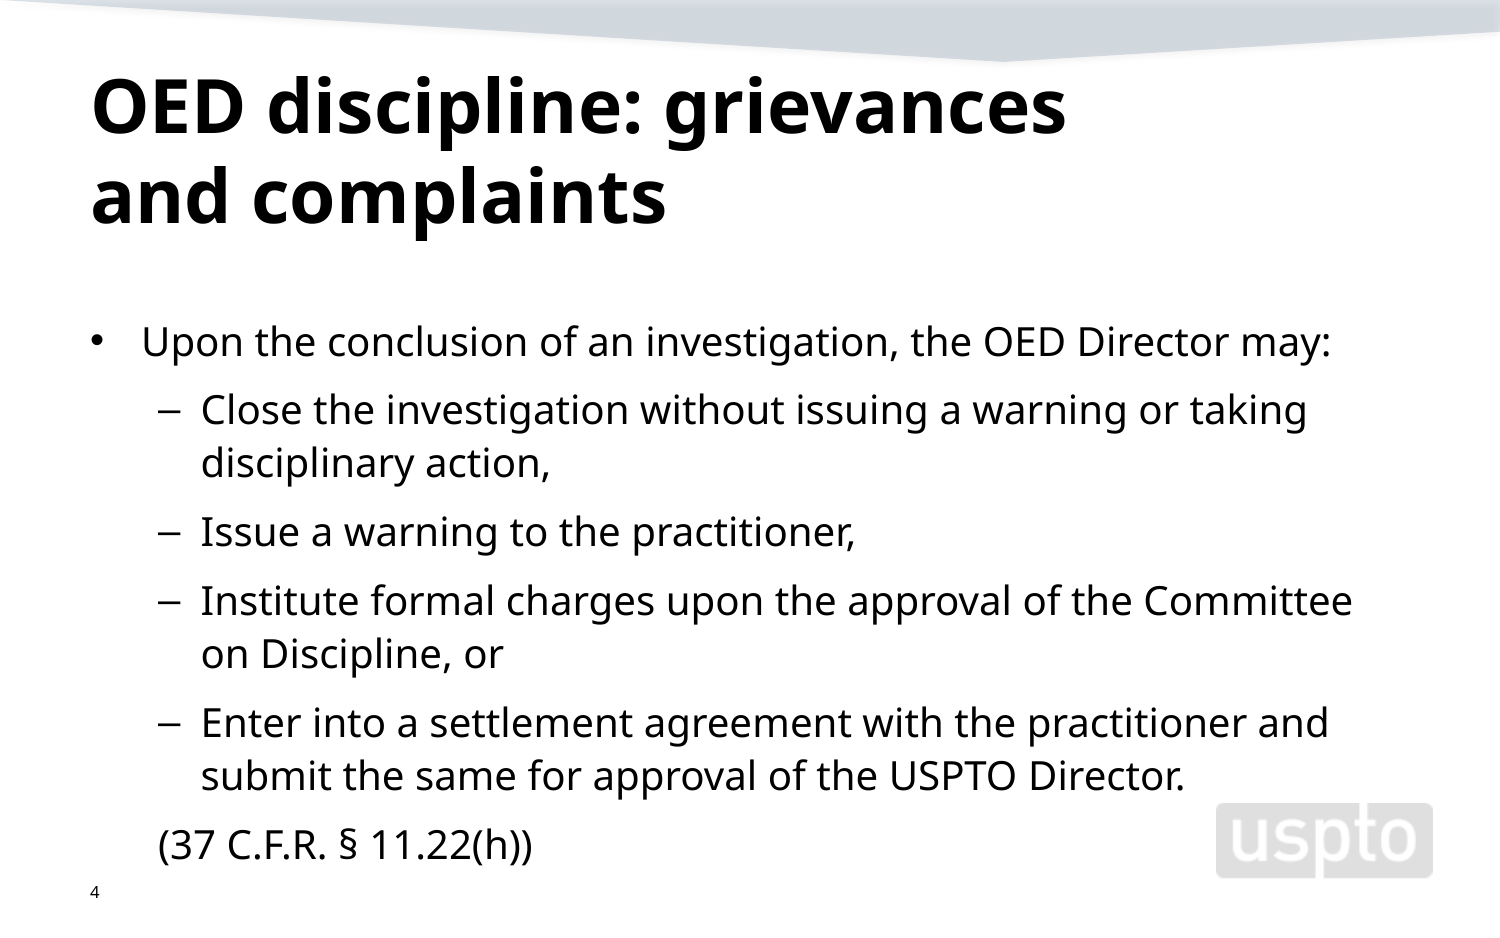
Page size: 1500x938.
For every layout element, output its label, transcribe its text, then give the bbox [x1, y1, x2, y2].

slide_number 4 [75, 868, 413, 919]
title OED discipline: grievances and complaints [75, 50, 1425, 207]
picture [1216, 803, 1433, 880]
list Upon the conclusion of an investigation, the OED Director may: Close the investigation without issuing a warning or taking disciplinary action, Issue a warning to the practitioner, Institute formal charges upon the approval of the Committee on Discipline, or Enter into a settlement agreement with the practitioner and submit the same for approval of the USPTO Director. (37 C.F.R. § 11.22(h)) [75, 303, 1425, 877]
